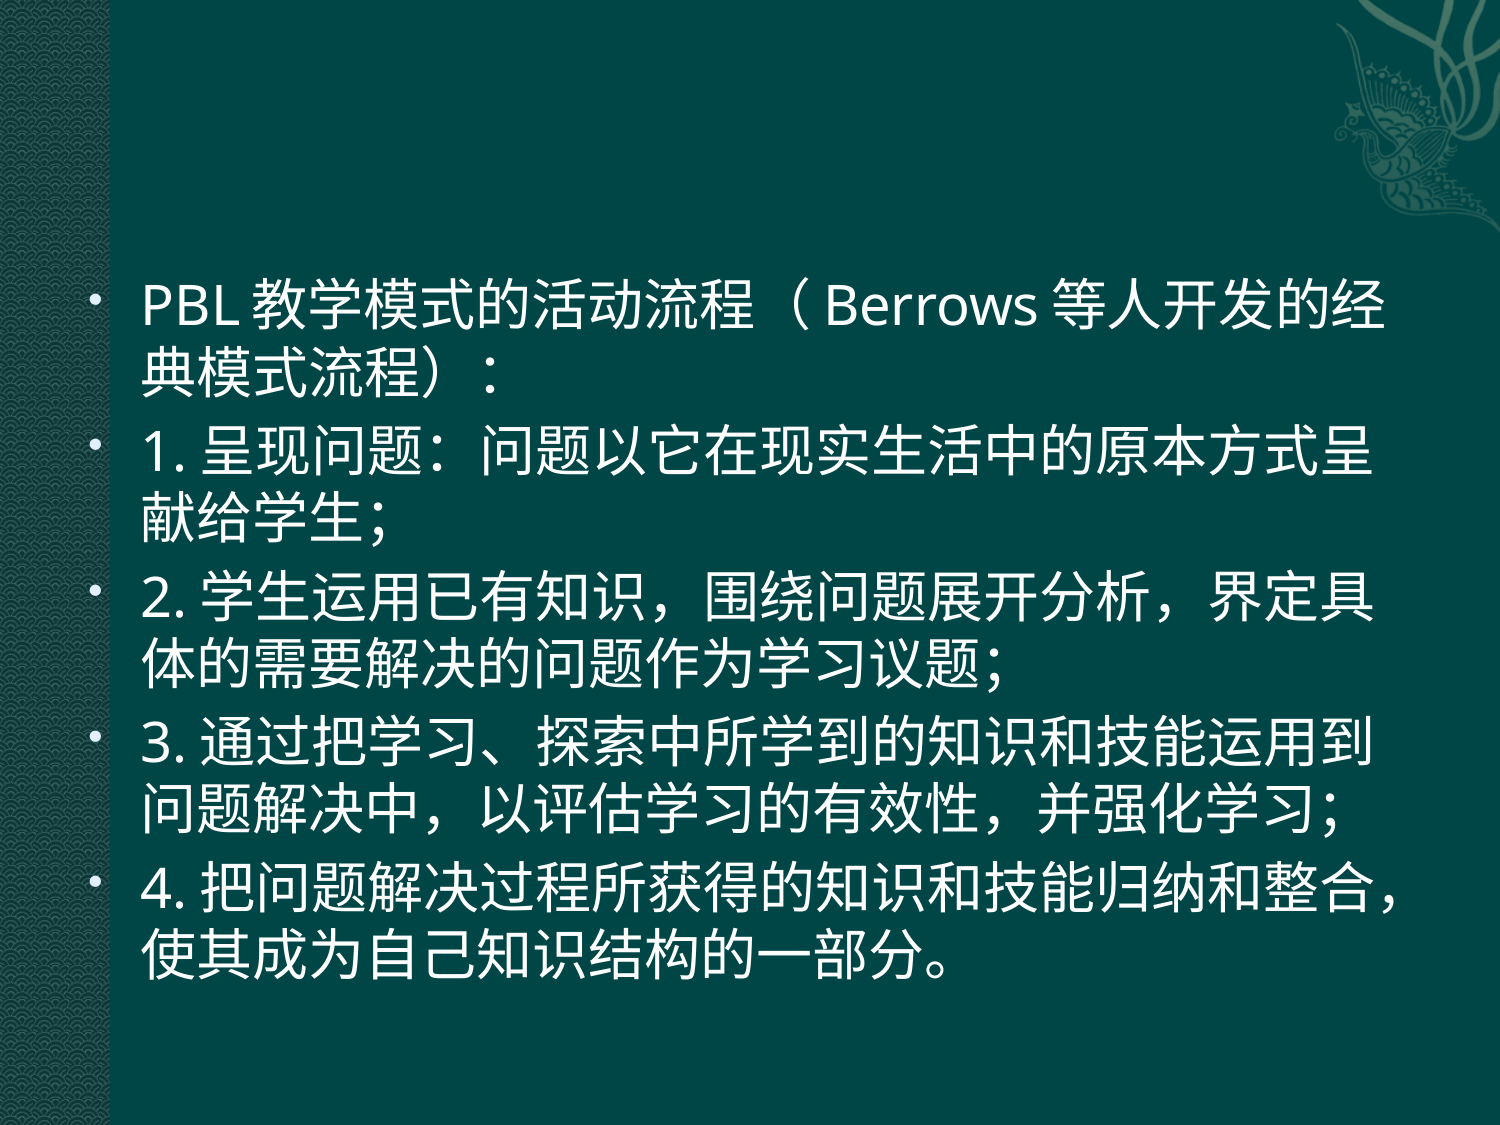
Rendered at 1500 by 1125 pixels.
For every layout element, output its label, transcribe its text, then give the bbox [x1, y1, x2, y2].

picture [0, 0, 110, 1125]
list PBL教学模式的活动流程（Berrows等人开发的经典模式流程）： 1.呈现问题：问题以它在现实生活中的原本方式呈献给学生； 2.学生运用已有知识，围绕问题展开分析，界定具体的需要解决的问题作为学习议题； 3.通过把学习、探索中所学到的知识和技能运用到问题解决中，以评估学习的有效性，并强化学习； 4.把问题解决过程所获得的知识和技能归纳和整合，使其成为自己知识结构的一部分。 [75, 262, 1425, 1005]
